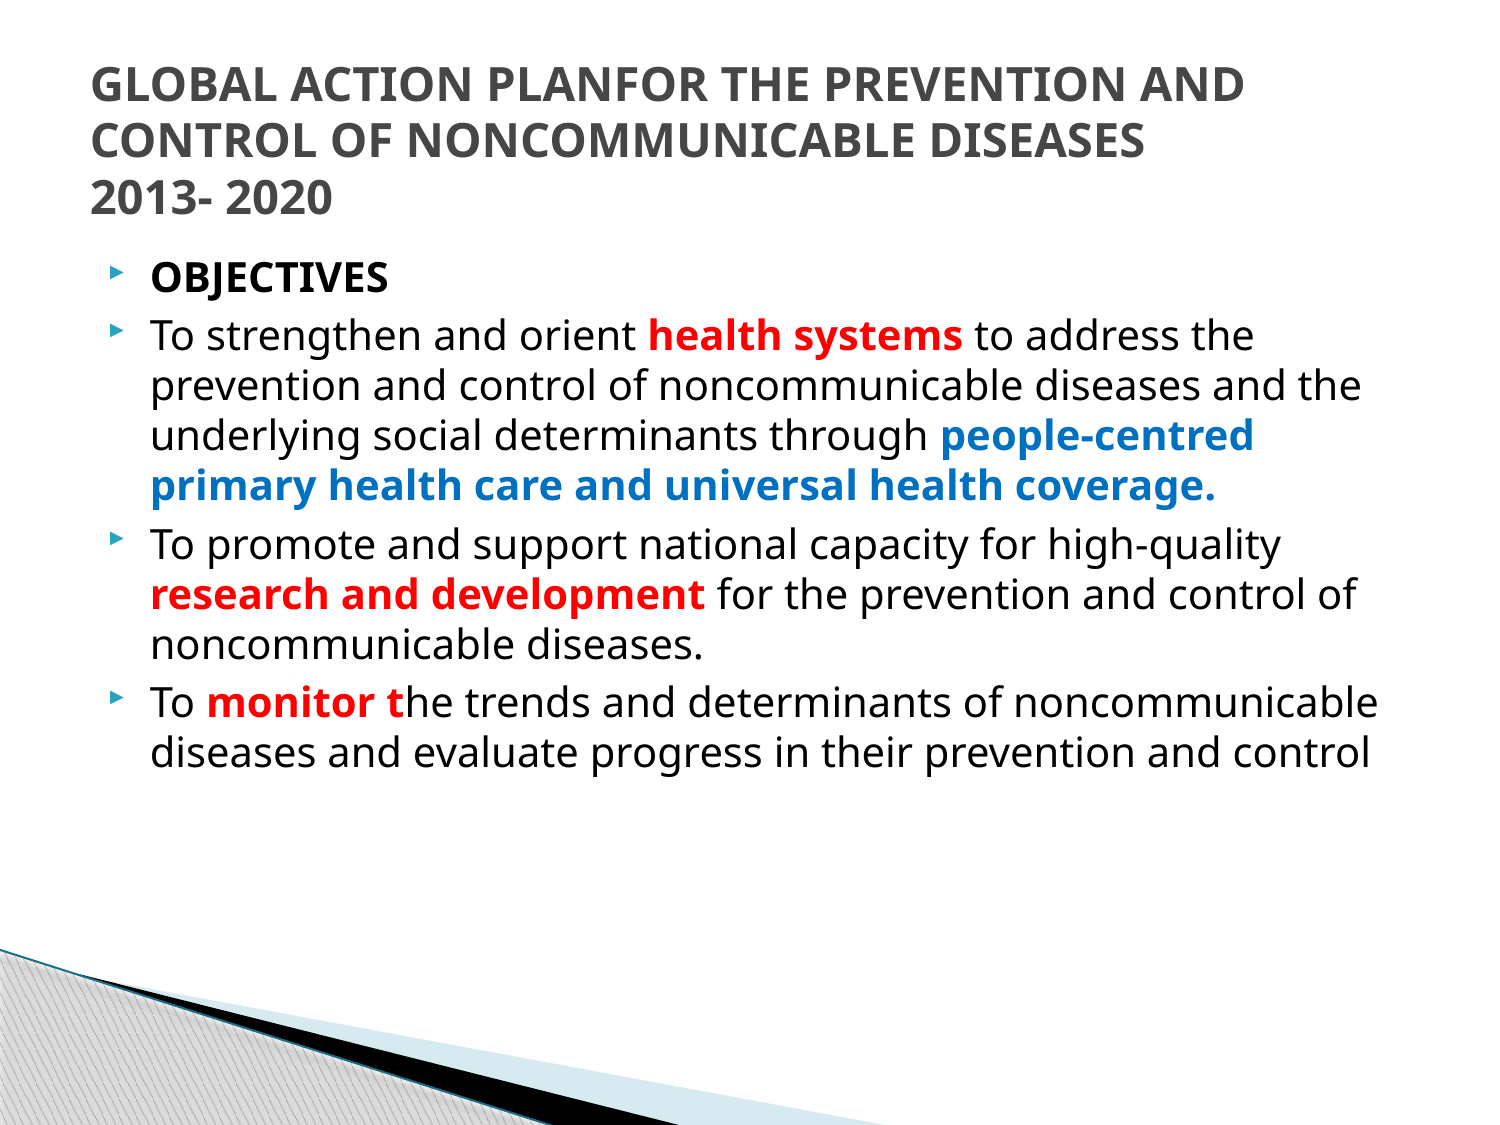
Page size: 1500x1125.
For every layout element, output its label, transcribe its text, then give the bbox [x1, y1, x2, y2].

list OBJECTIVES To strengthen and orient health systems to address the prevention and control of noncommunicable diseases and the underlying social determinants through people-centred primary health care and universal health coverage. To promote and support national capacity for high-quality research and development for the prevention and control of noncommunicable diseases. To monitor the trends and determinants of noncommunicable diseases and evaluate progress in their prevention and control [75, 243, 1425, 986]
title GLOBAL ACTION PLANFOR THE PREVENTION AND CONTROL OF NONCOMMUNICABLE DISEASES 2013- 2020 [75, 45, 1425, 233]
